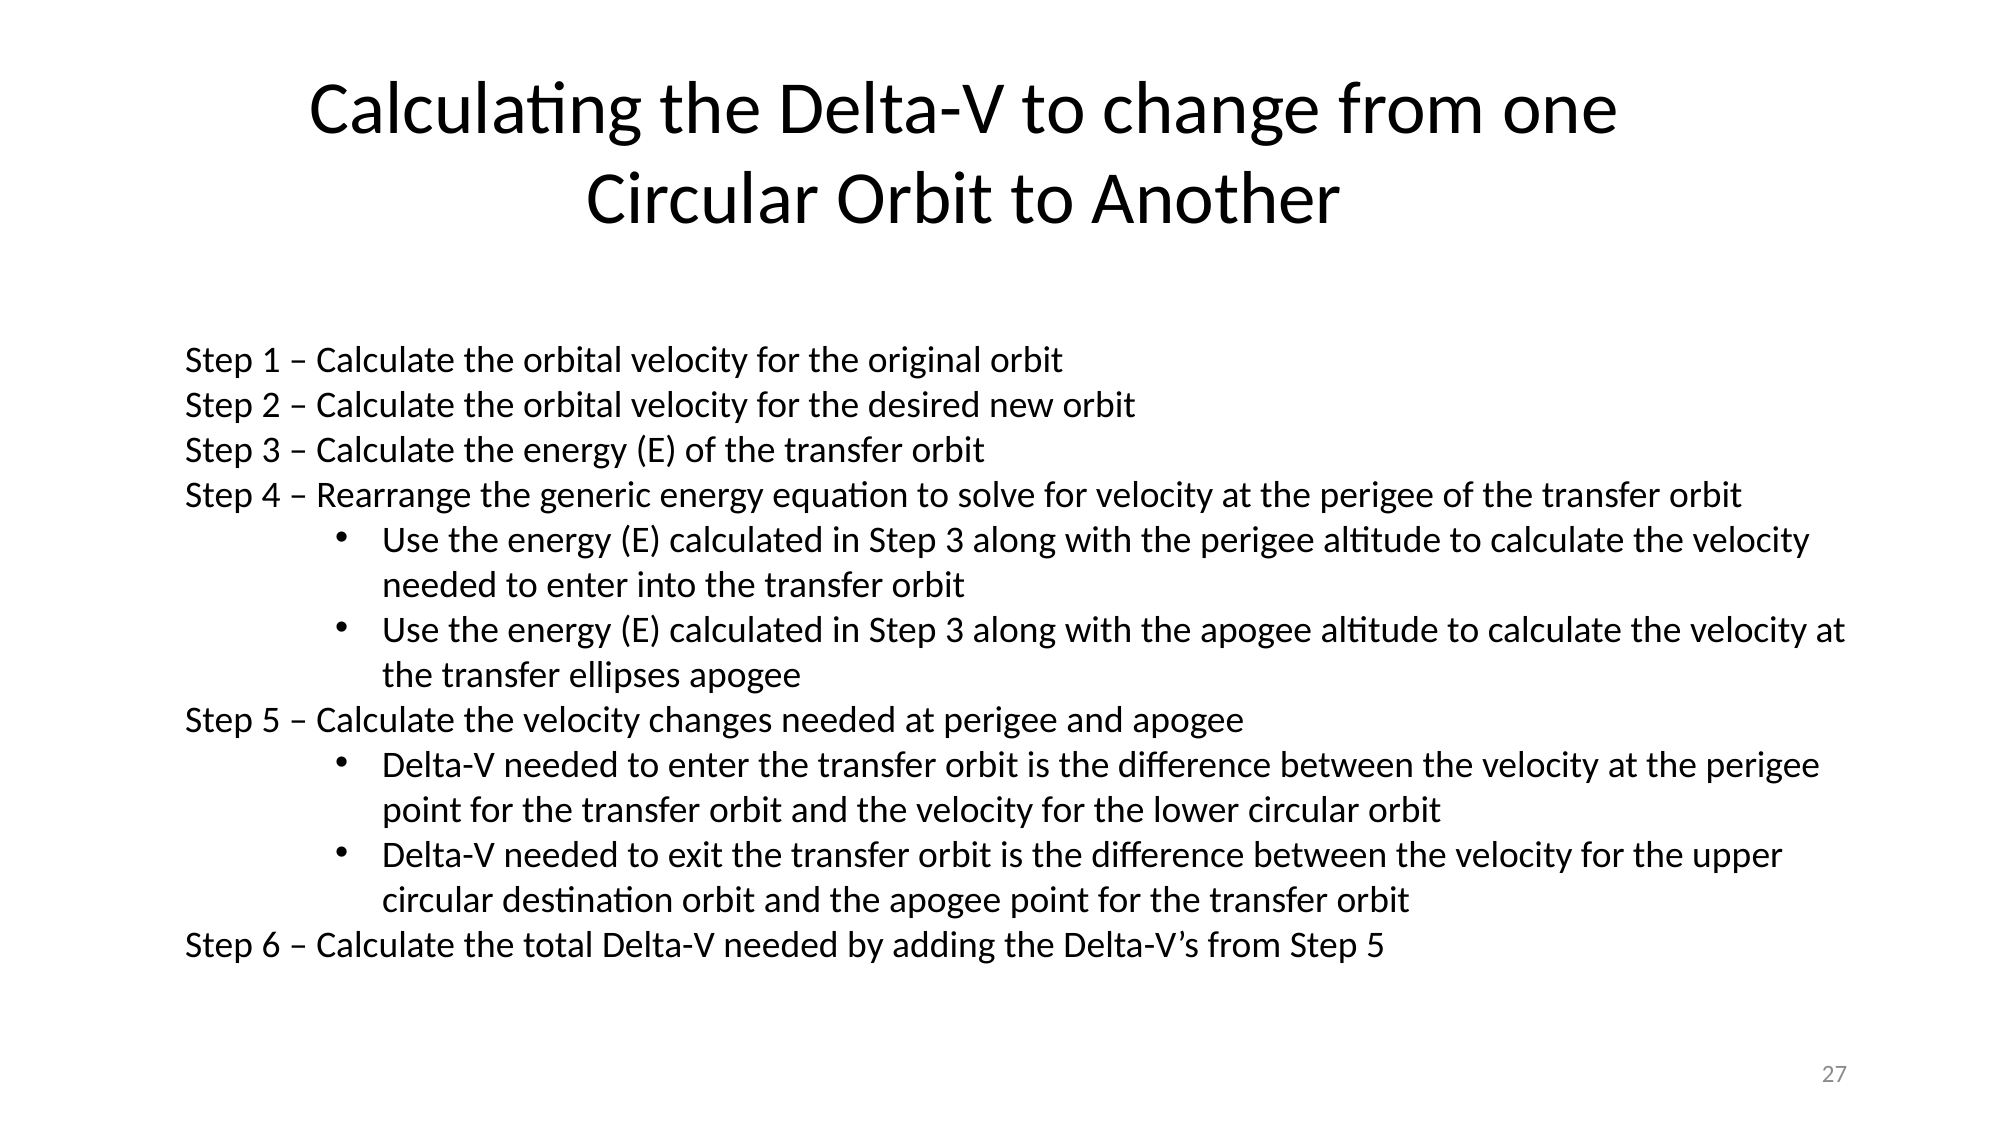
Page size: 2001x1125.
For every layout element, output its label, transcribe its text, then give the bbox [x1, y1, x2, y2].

text_box Step 1 – Calculate the orbital velocity for the original orbit Step 2 – Calculate the orbital velocity for the desired new orbit Step 3 – Calculate the energy (E) of the transfer orbit Step 4 – Rearrange the generic energy equation to solve for velocity at the perigee of the transfer orbit Use the energy (E) calculated in Step 3 along with the perigee altitude to calculate the velocity needed to enter into the transfer orbit Use the energy (E) calculated in Step 3 along with the apogee altitude to calculate the velocity at the transfer ellipses apogee Step 5 – Calculate the velocity changes needed at perigee and apogee Delta-V needed to enter the transfer orbit is the difference between the velocity at the perigee point for the transfer orbit and the velocity for the lower circular orbit Delta-V needed to exit the transfer orbit is the difference between the velocity for the upper circular destination orbit and the apogee point for the transfer orbit Step 6 – Calculate the total Delta-V needed by adding the Delta-V’s from Step 5 [170, 327, 1863, 1017]
text_box Calculating the Delta-V to change from one Circular Orbit to Another [170, 51, 1760, 247]
slide_number 27 [1412, 1042, 1863, 1103]
